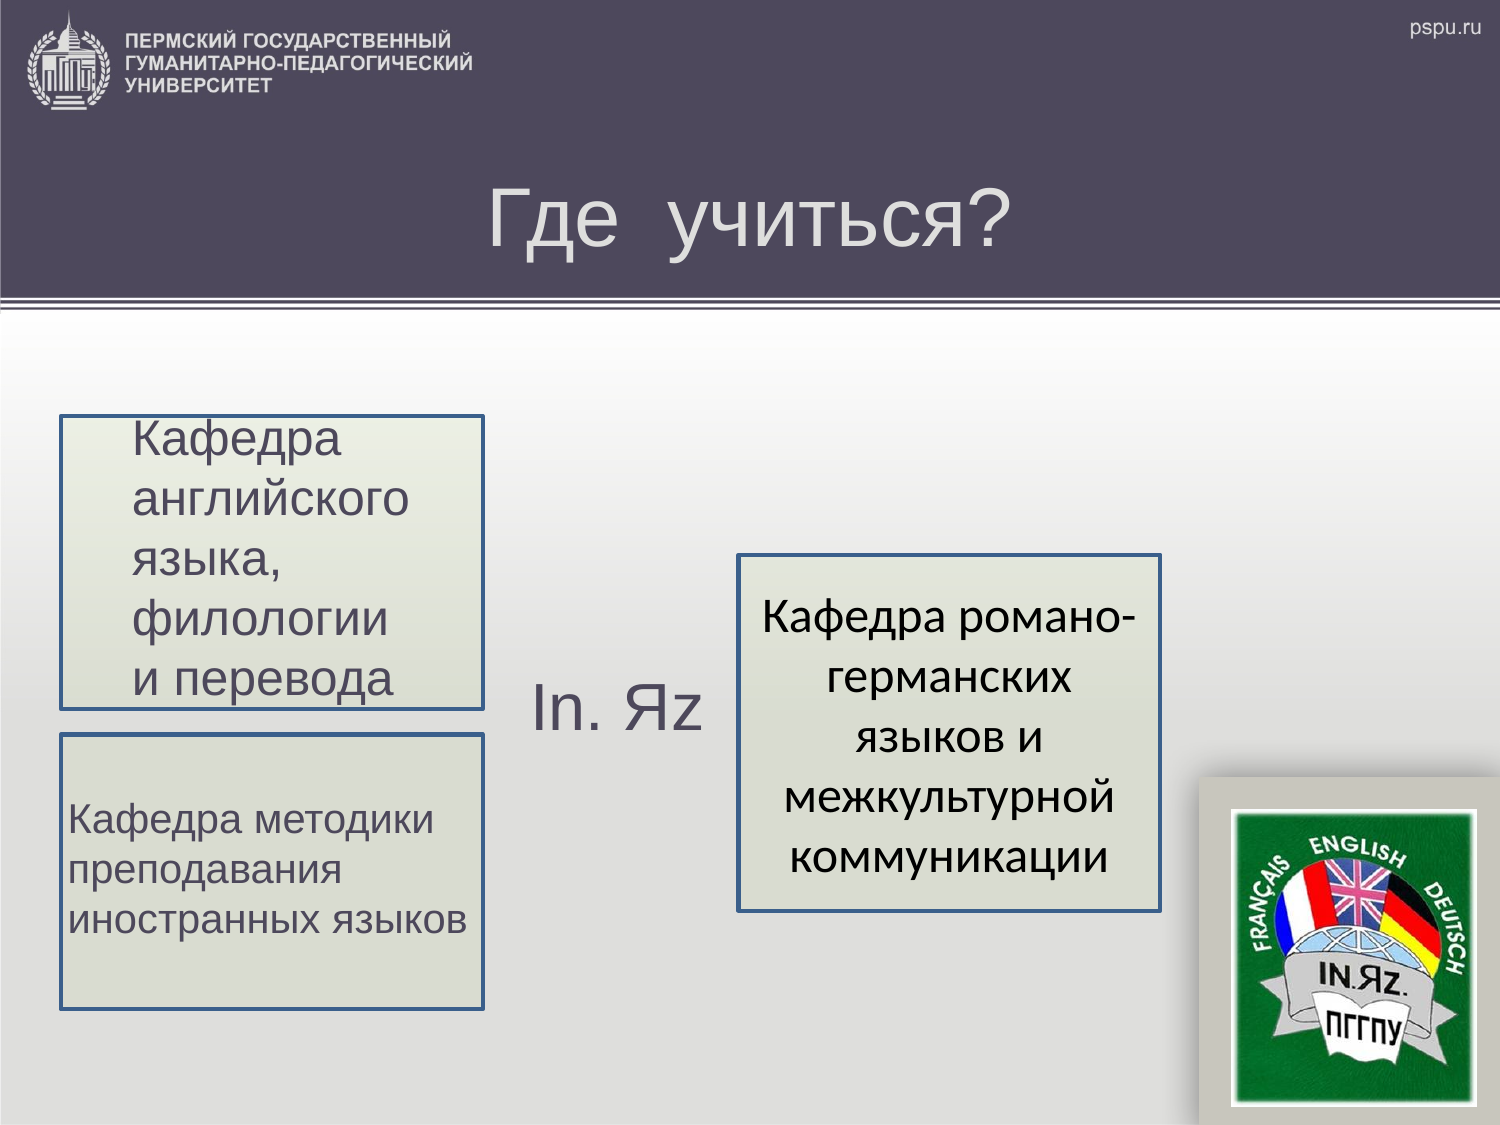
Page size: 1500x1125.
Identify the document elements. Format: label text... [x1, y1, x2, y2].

text_box Кафедра романо-германских языков и межкультурной коммуникации [736, 553, 1162, 913]
text_box [59, 950, 485, 1011]
text_box [434, 414, 485, 711]
text_box Кафедра методики преподавания иностранных языков [53, 734, 499, 950]
picture [1230, 808, 1477, 1108]
text_box In. Яz [515, 656, 727, 751]
picture [0, 0, 1500, 1125]
text_box [59, 414, 117, 711]
text_box Кафедра английского языка, филологии и перевода [117, 398, 434, 714]
title Где учиться? [76, 125, 1424, 302]
